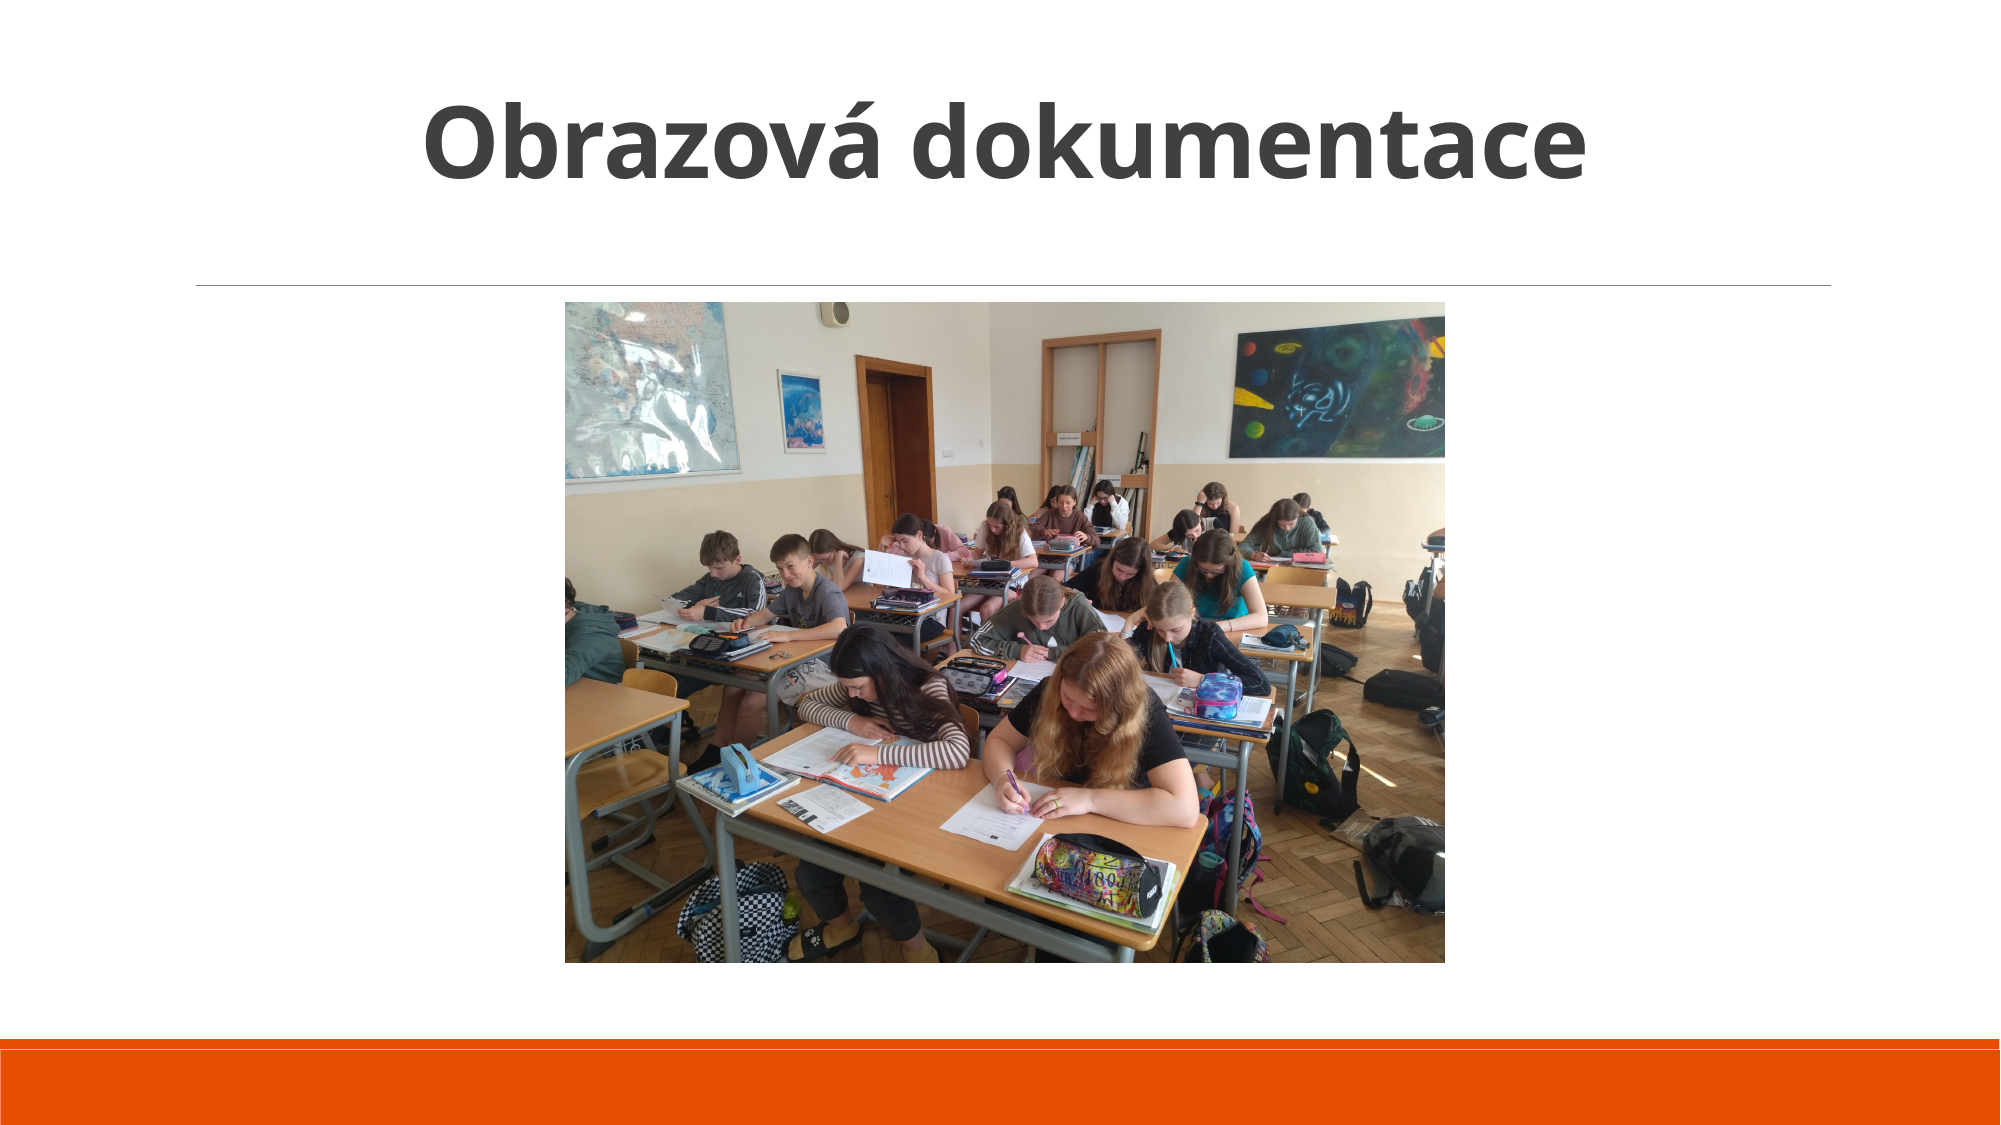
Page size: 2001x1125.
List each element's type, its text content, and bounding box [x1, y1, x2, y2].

title Obrazová dokumentace [180, 47, 1830, 207]
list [564, 302, 1446, 964]
